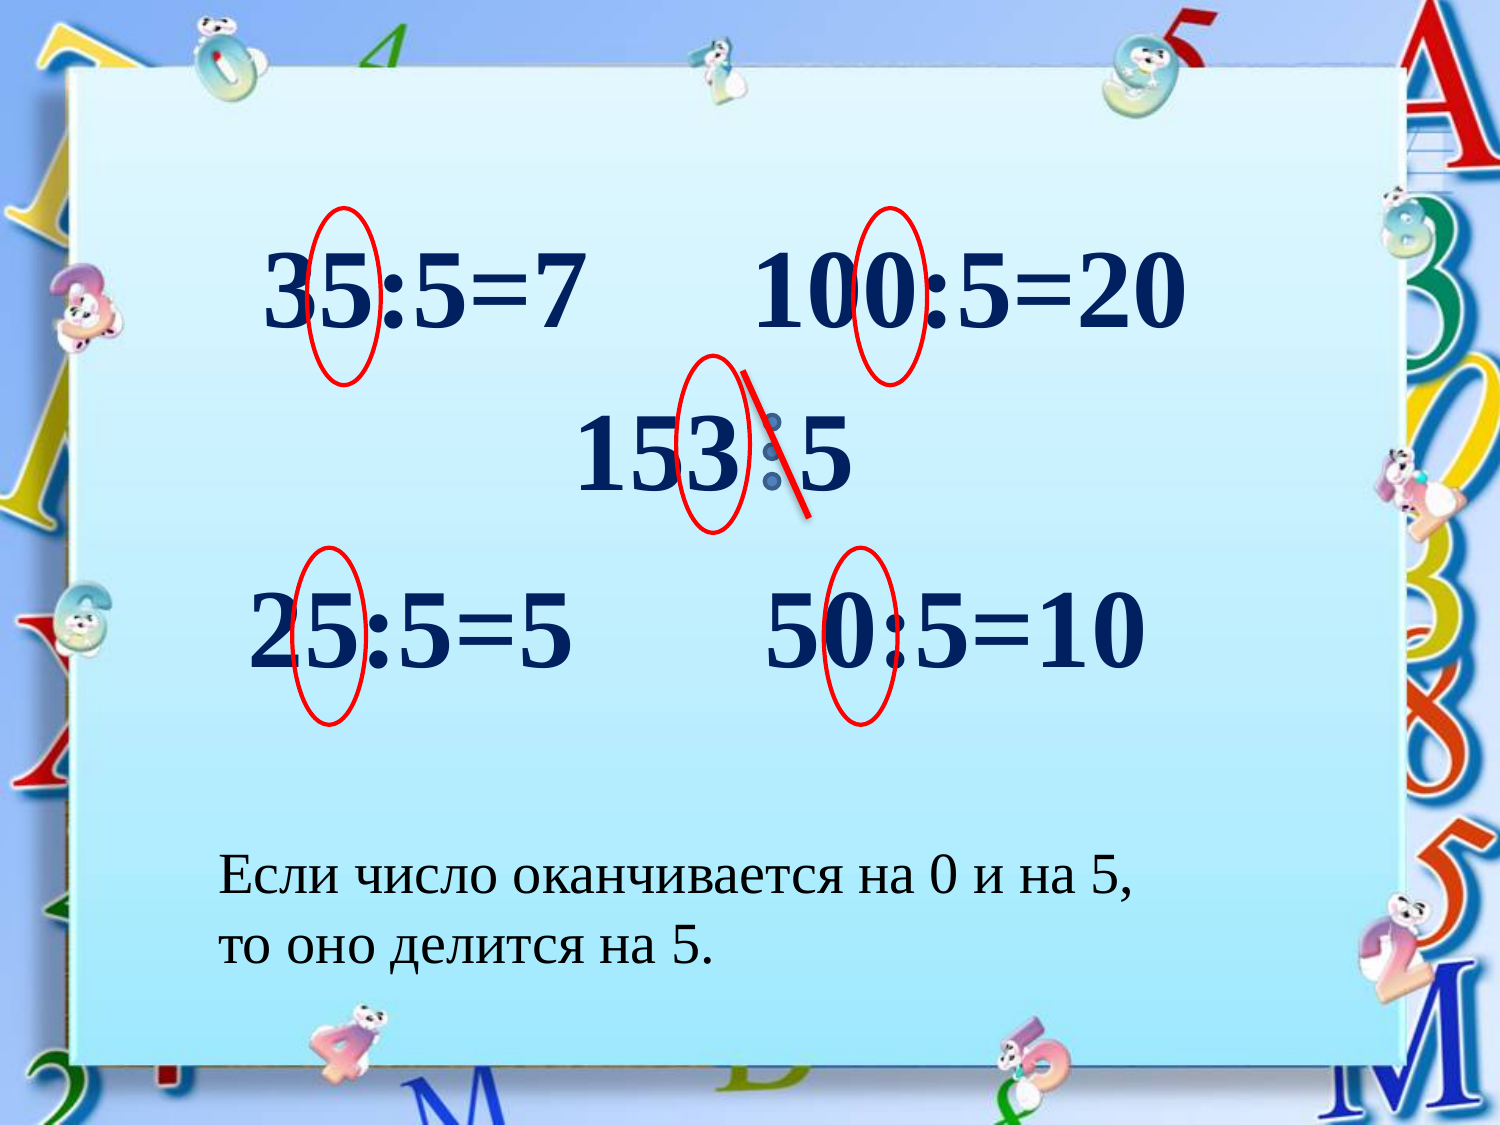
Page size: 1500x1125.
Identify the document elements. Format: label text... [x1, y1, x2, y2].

text_box 100:5=20 [735, 208, 880, 368]
text_box 25:5=5 [338, 547, 603, 698]
text_box [824, 668, 898, 727]
text_box Если число оканчивается на 0 и на 5, то оно делится на 5. [203, 828, 1179, 983]
text_box [290, 545, 369, 727]
text_box [851, 205, 930, 368]
text_box [691, 353, 735, 368]
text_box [557, 370, 928, 659]
picture [0, 0, 1500, 1125]
text_box 25:5=5 [233, 547, 320, 698]
text_box 100:5=20 [901, 208, 1326, 493]
text_box [304, 205, 383, 388]
text_box 50:5=10 [749, 547, 1415, 833]
text_box 35:5=7 [247, 208, 618, 493]
